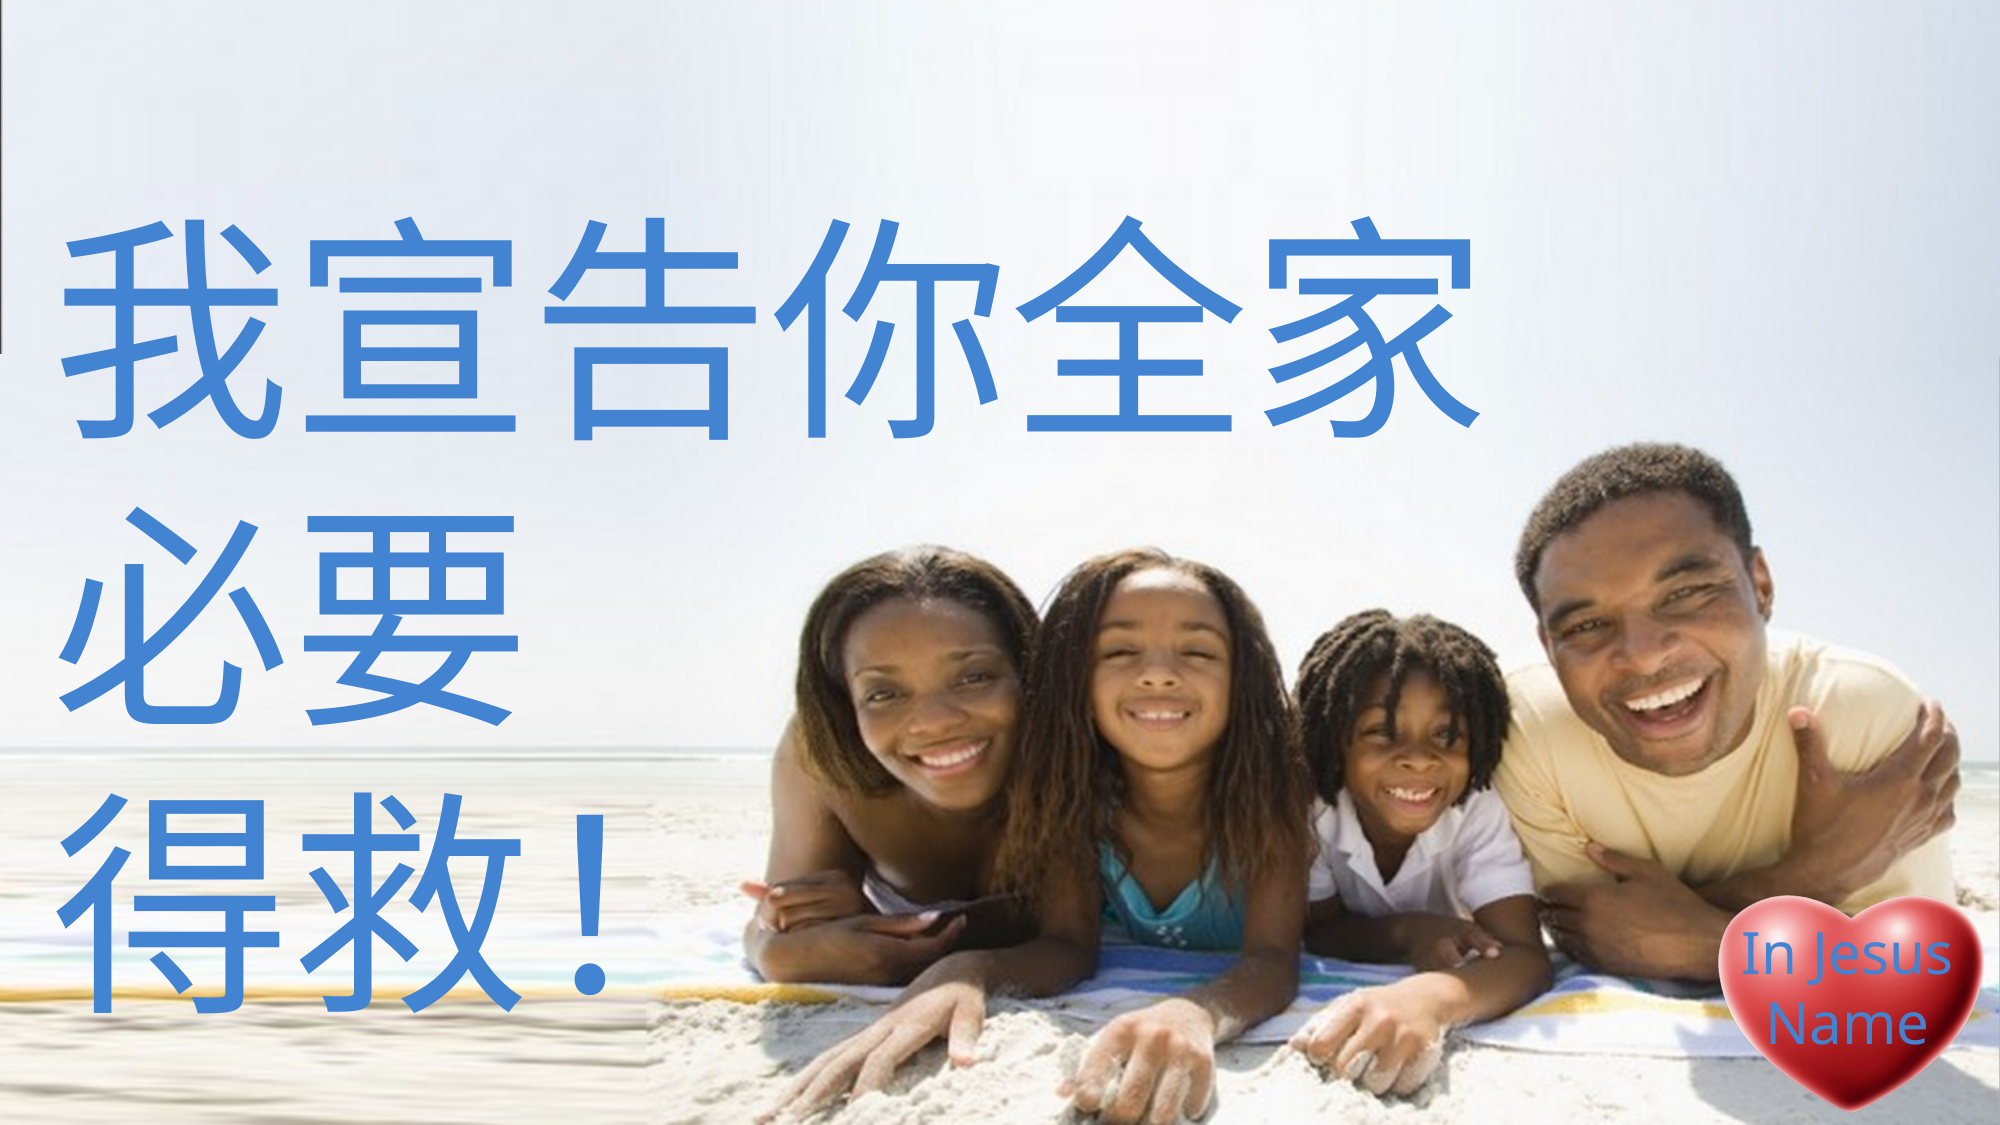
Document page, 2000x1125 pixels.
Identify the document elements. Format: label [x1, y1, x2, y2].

text_box [1705, 875, 2000, 1125]
picture [0, 0, 2000, 1125]
